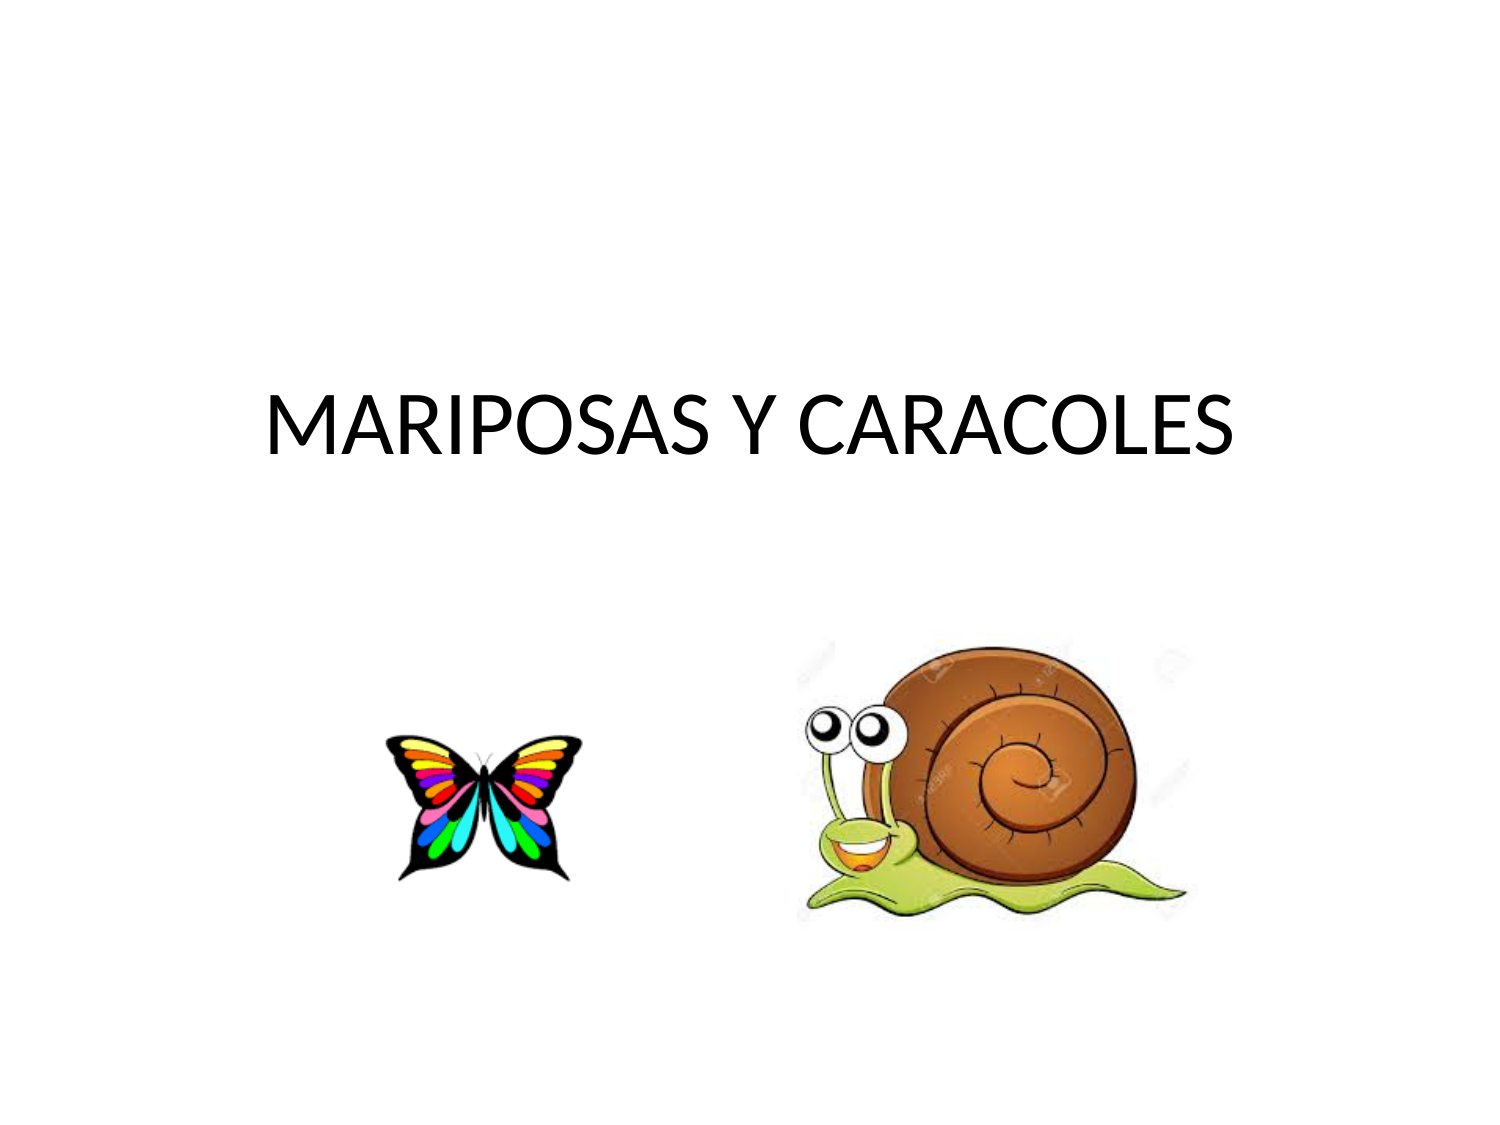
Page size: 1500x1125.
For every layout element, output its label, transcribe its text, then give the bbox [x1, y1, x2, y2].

picture [785, 633, 1202, 931]
title MARIPOSAS Y CARACOLES [112, 349, 1388, 487]
picture [383, 715, 586, 904]
